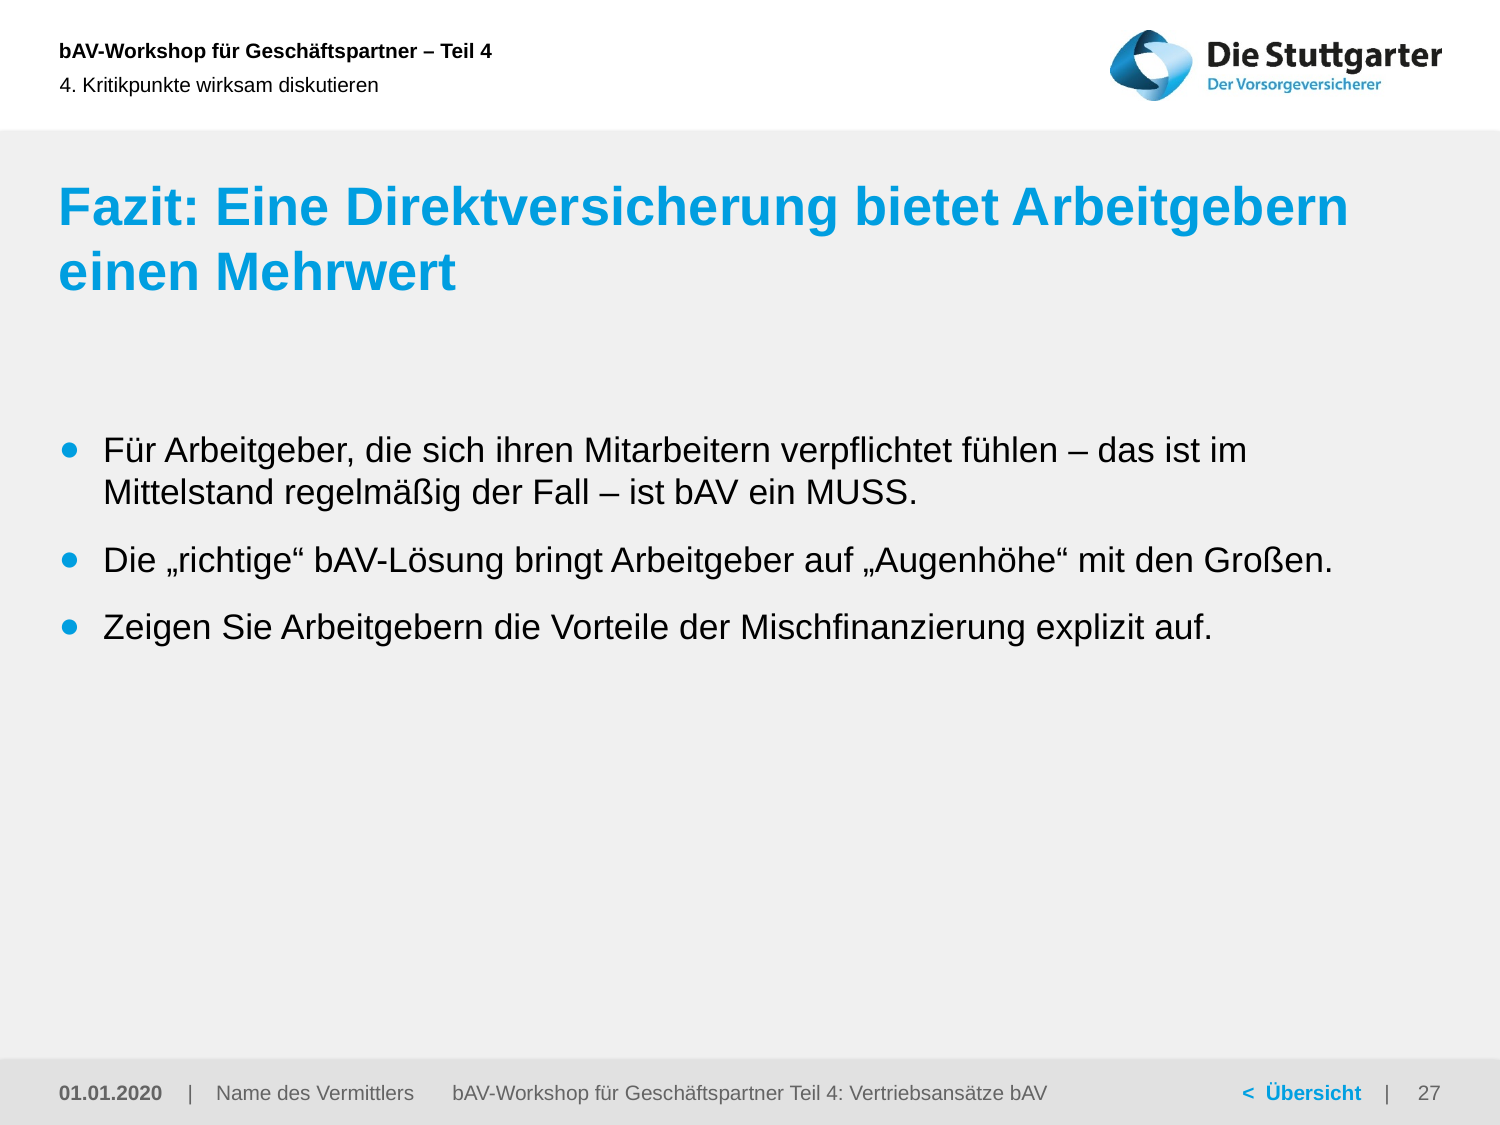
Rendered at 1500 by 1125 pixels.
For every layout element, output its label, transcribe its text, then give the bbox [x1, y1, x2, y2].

slide_number 27 [1358, 1060, 1500, 1125]
list Für Arbeitgeber, die sich ihren Mitarbeitern verpflichtet fühlen – das ist im Mittelstand regelmäßig der Fall – ist bAV ein MUSS. Die „richtige“ bAV-Lösung bringt Arbeitgeber auf „Augenhöhe“ mit den Großen. Zeigen Sie Arbeitgebern die Vorteile der Mischfinanzierung explizit auf. [58, 426, 1413, 1018]
list 4. Kritikpunkte wirksam diskutieren [0, 36, 1073, 132]
picture [1110, 30, 1442, 101]
footer bAV-Workshop für Geschäftspartner Teil 4: Vertriebsansätze bAV [427, 1060, 1073, 1125]
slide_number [0, 1060, 183, 1125]
title Fazit: Eine Direktversicherung bietet Arbeitgebern einen Mehrwert [58, 171, 1442, 254]
